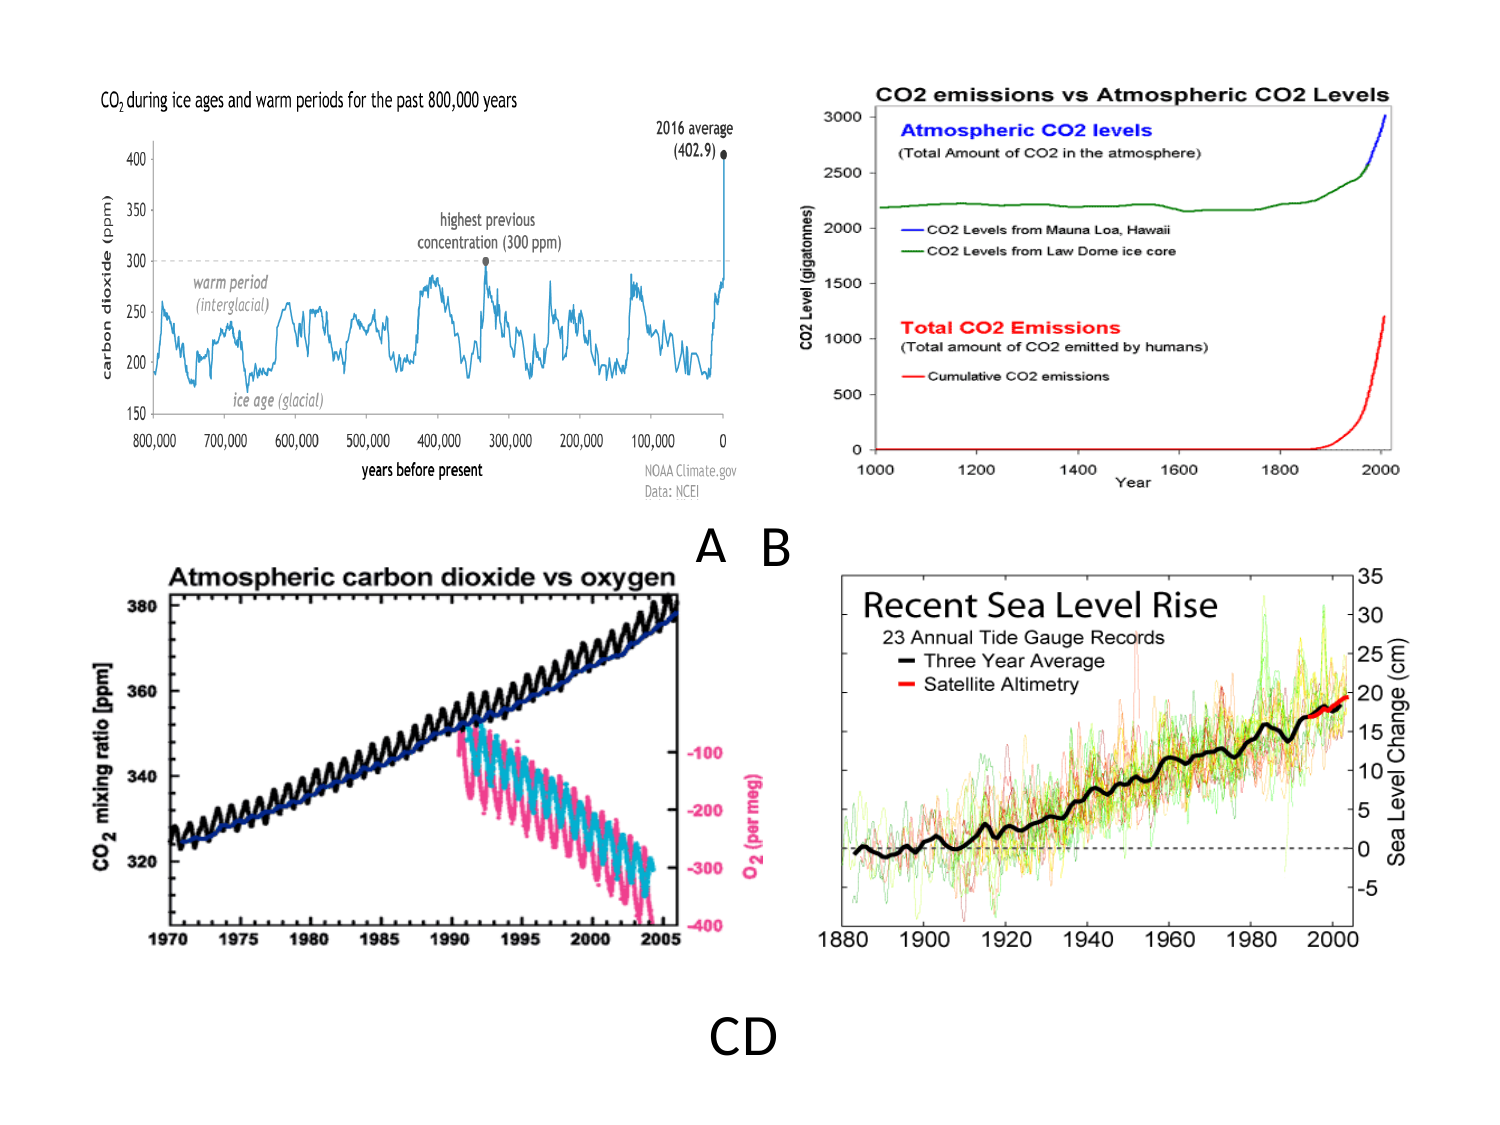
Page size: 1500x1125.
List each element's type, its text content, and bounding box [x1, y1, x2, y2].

picture [799, 87, 1401, 488]
picture [99, 87, 738, 501]
picture [87, 562, 763, 951]
picture [812, 562, 1413, 951]
subtitle A B C D [75, 500, 1413, 1088]
